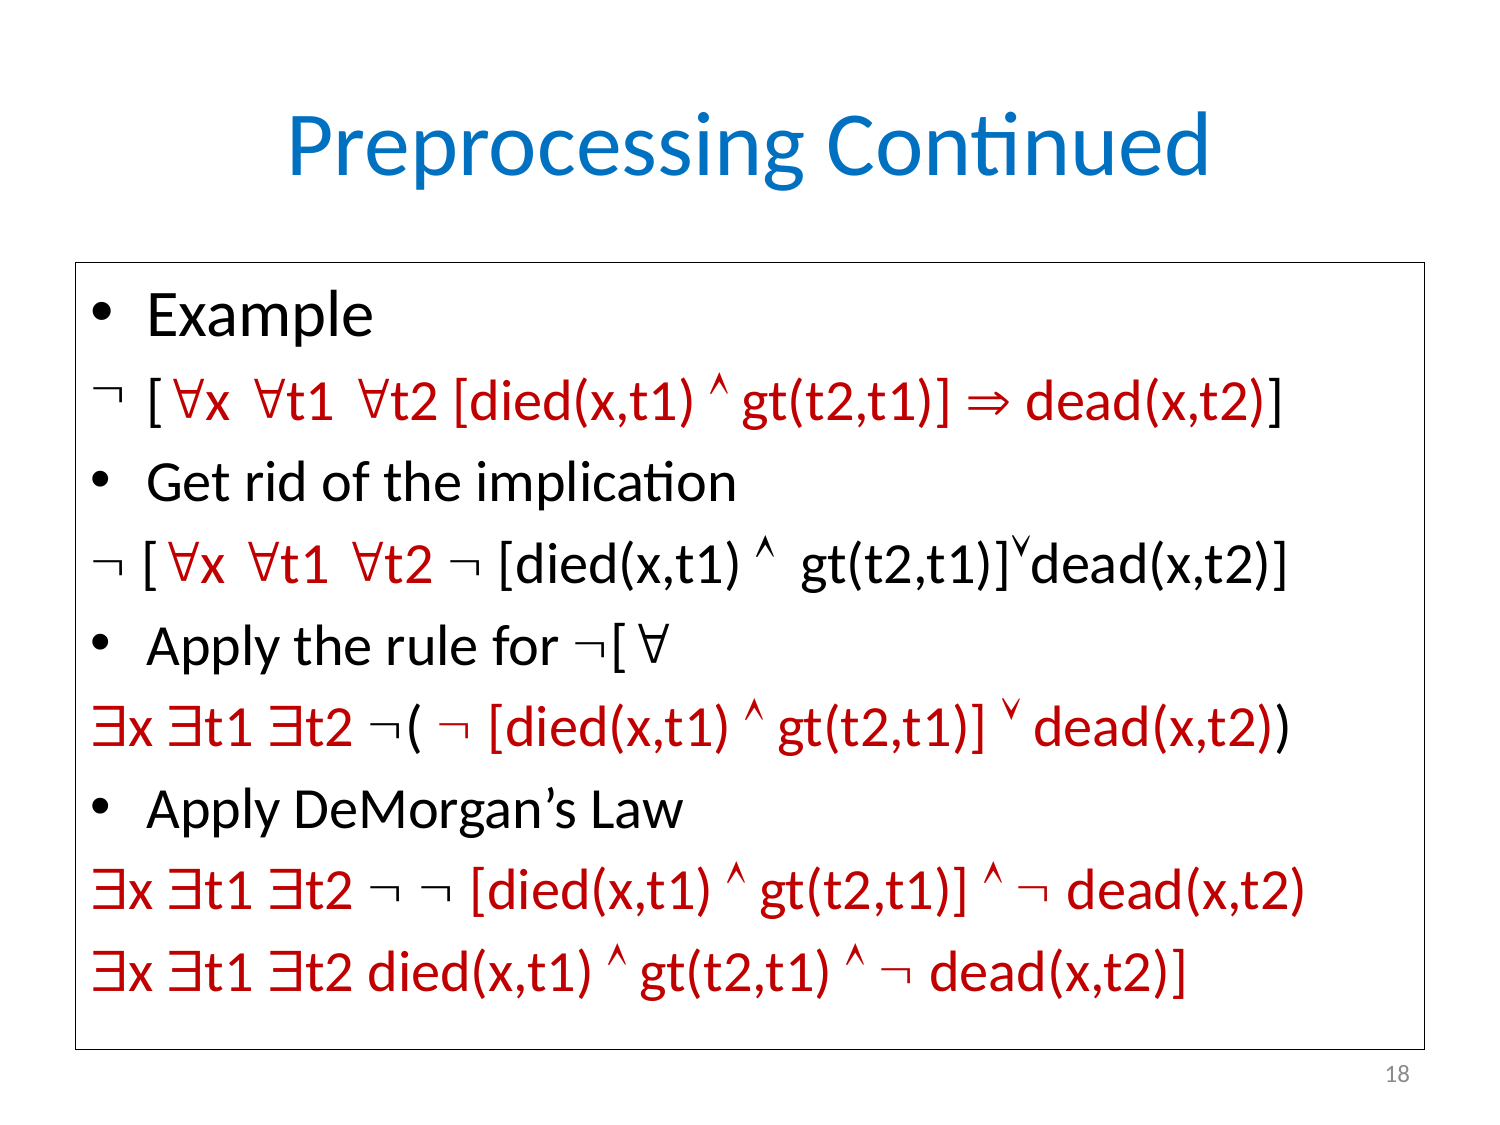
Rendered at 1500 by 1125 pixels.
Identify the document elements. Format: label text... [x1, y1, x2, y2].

title Preprocessing Continued [75, 45, 1425, 233]
list Example [x t1 t2 [died(x,t1)  gt(t2,t1)]  dead(x,t2)] Get rid of the implication  [x t1 t2  [died(x,t1)  gt(t2,t1)]dead(x,t2)] Apply the rule for [ x t1 t2 (  [died(x,t1)  gt(t2,t1)]  dead(x,t2)) Apply DeMorgan’s Law x t1 t2   [died(x,t1)  gt(t2,t1)]   dead(x,t2) x t1 t2 died(x,t1)  gt(t2,t1)   dead(x,t2)] [75, 262, 1425, 1050]
slide_number 18 [1074, 1042, 1425, 1103]
